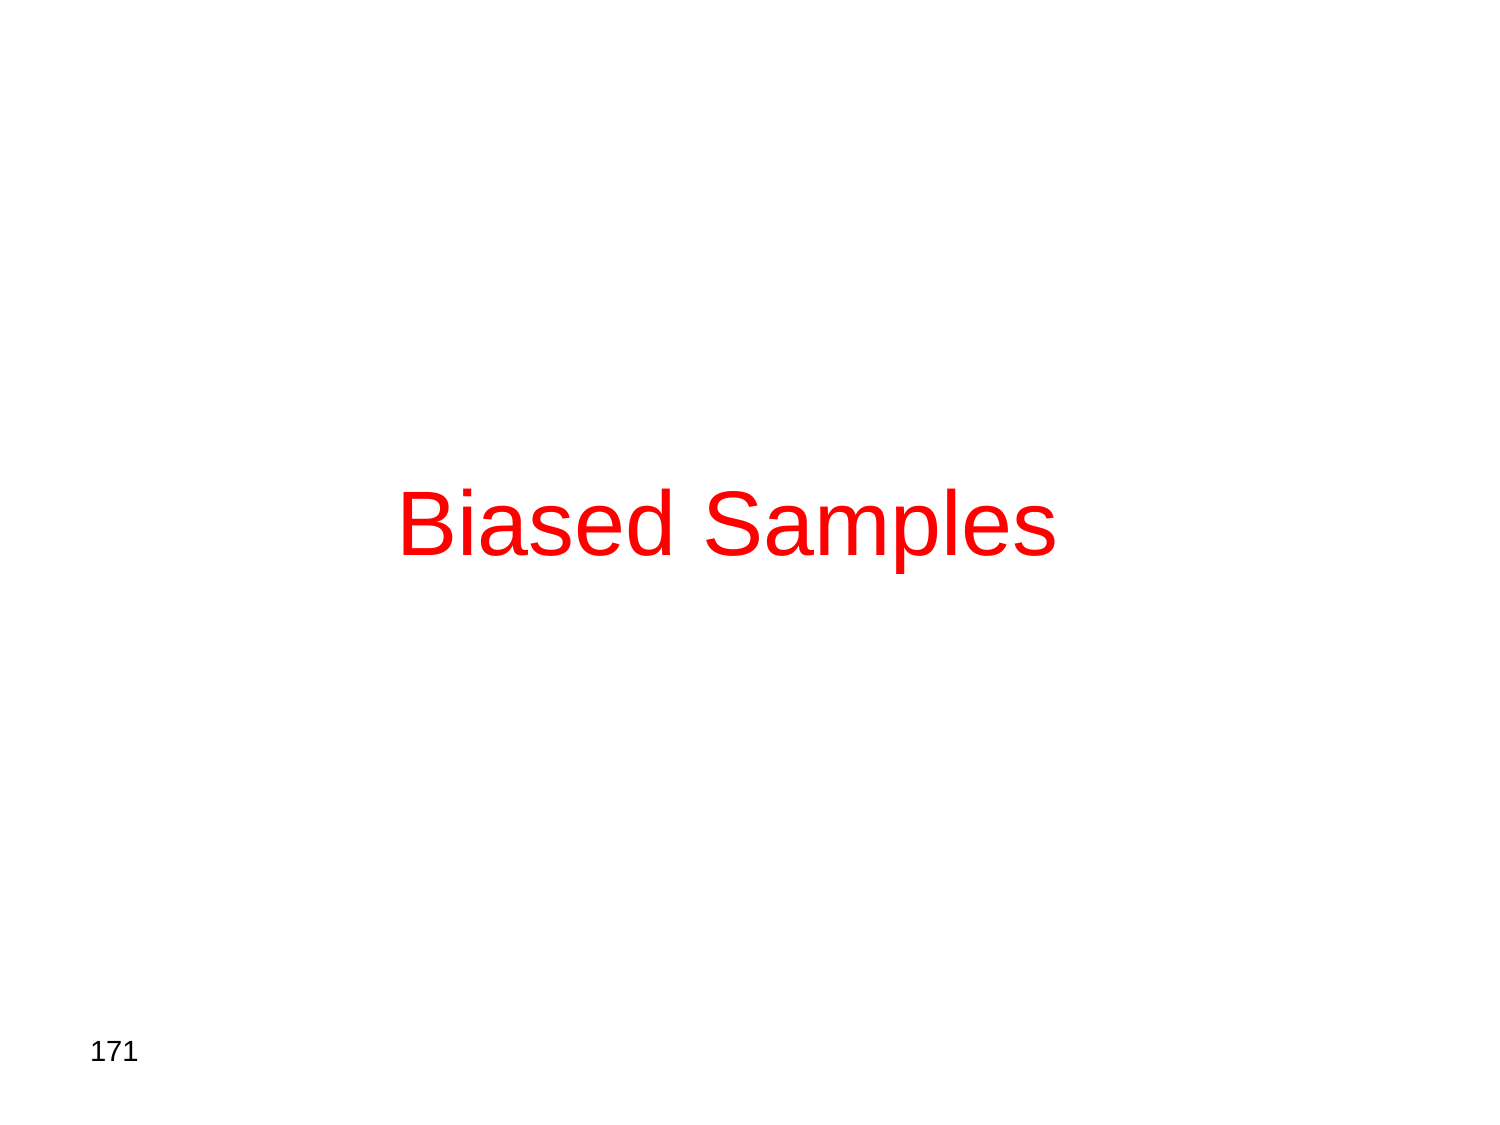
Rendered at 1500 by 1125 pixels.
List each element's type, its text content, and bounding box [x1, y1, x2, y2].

title Biased Samples [53, 208, 1404, 776]
slide_number 171 [74, 1024, 426, 1103]
